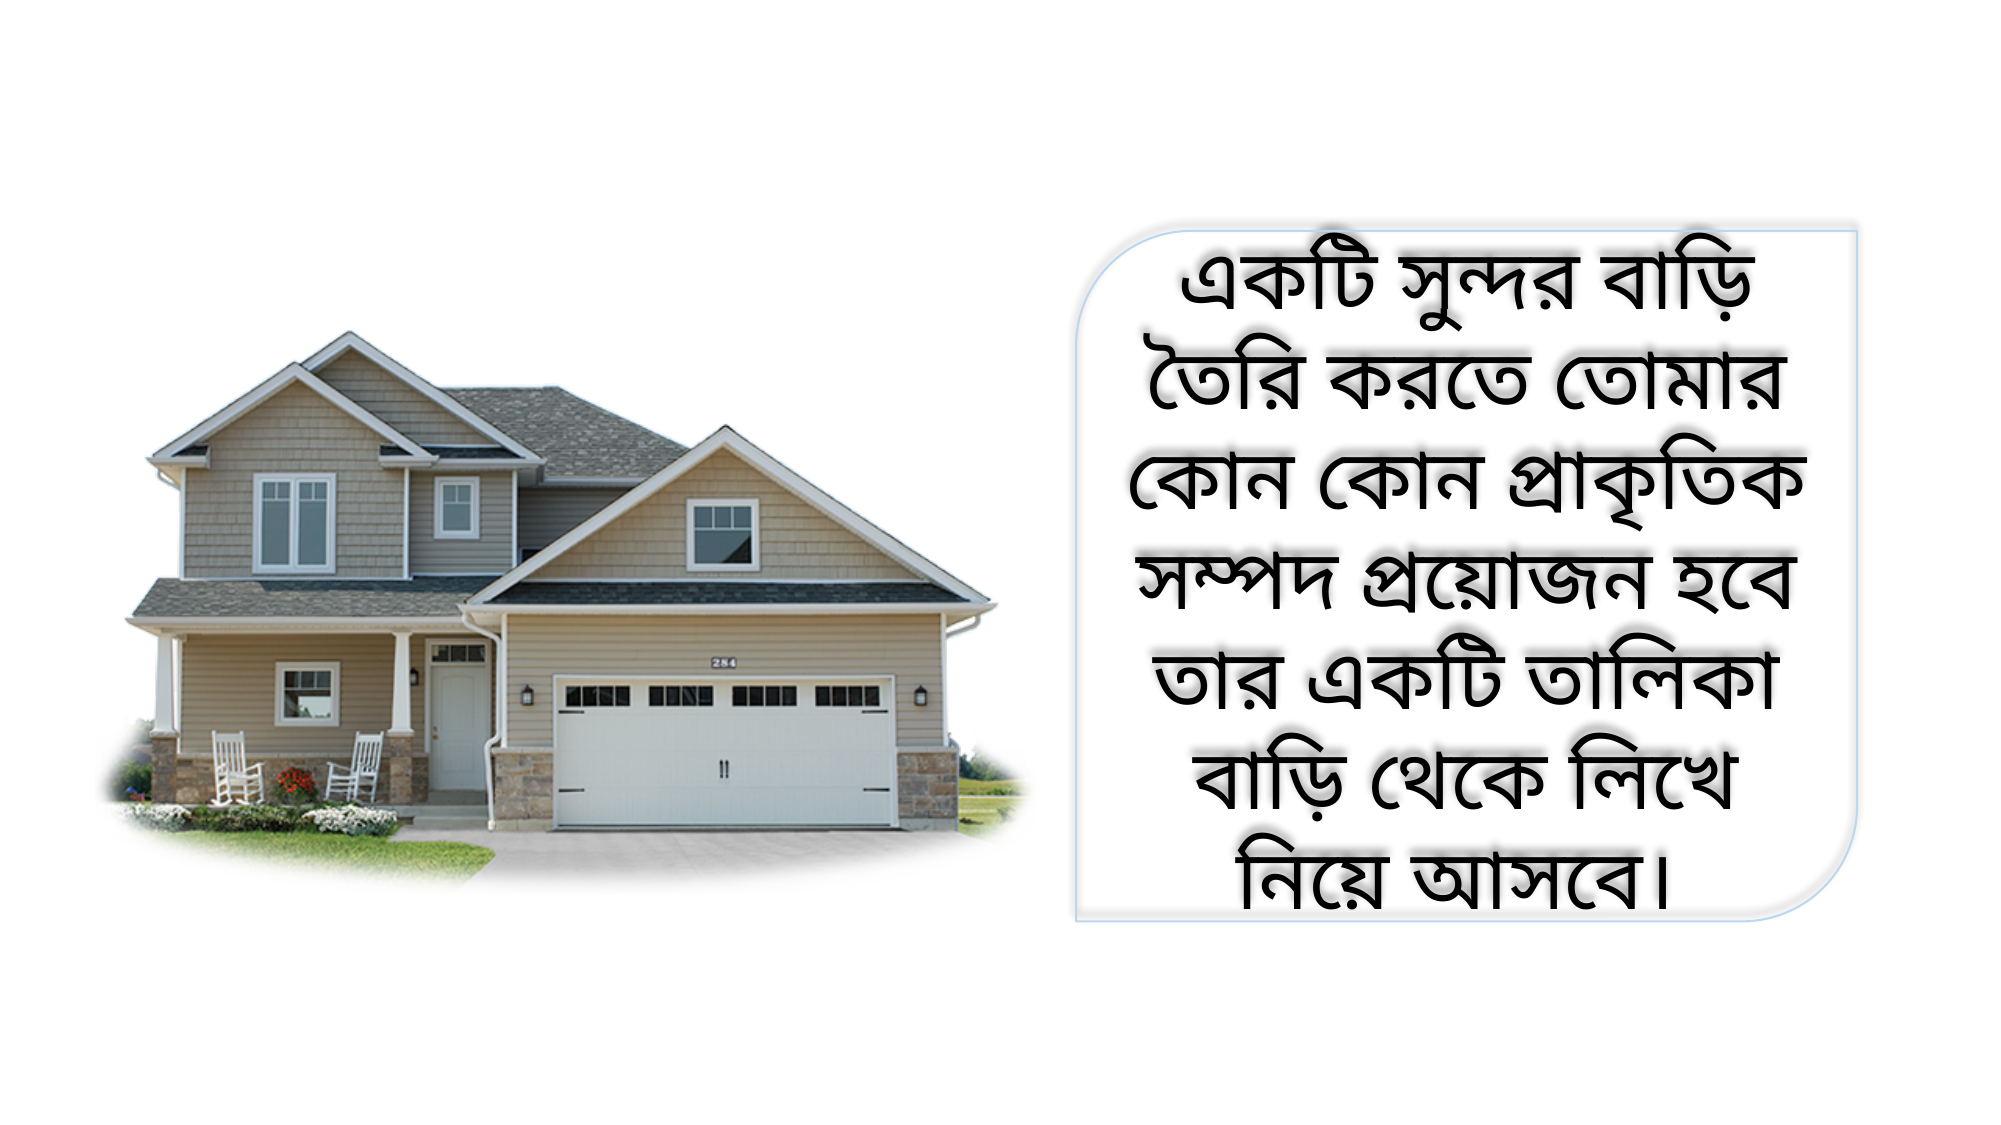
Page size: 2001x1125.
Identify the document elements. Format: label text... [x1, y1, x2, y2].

picture [95, 329, 1036, 897]
text_box একটি সুন্দর বাড়ি তৈরি করতে তোমার কোন কোন প্রাকৃতিক সম্পদ প্রয়োজন হবে তার একটি তালিকা বাড়ি থেকে লিখে নিয়ে আসবে। [1075, 229, 1859, 923]
